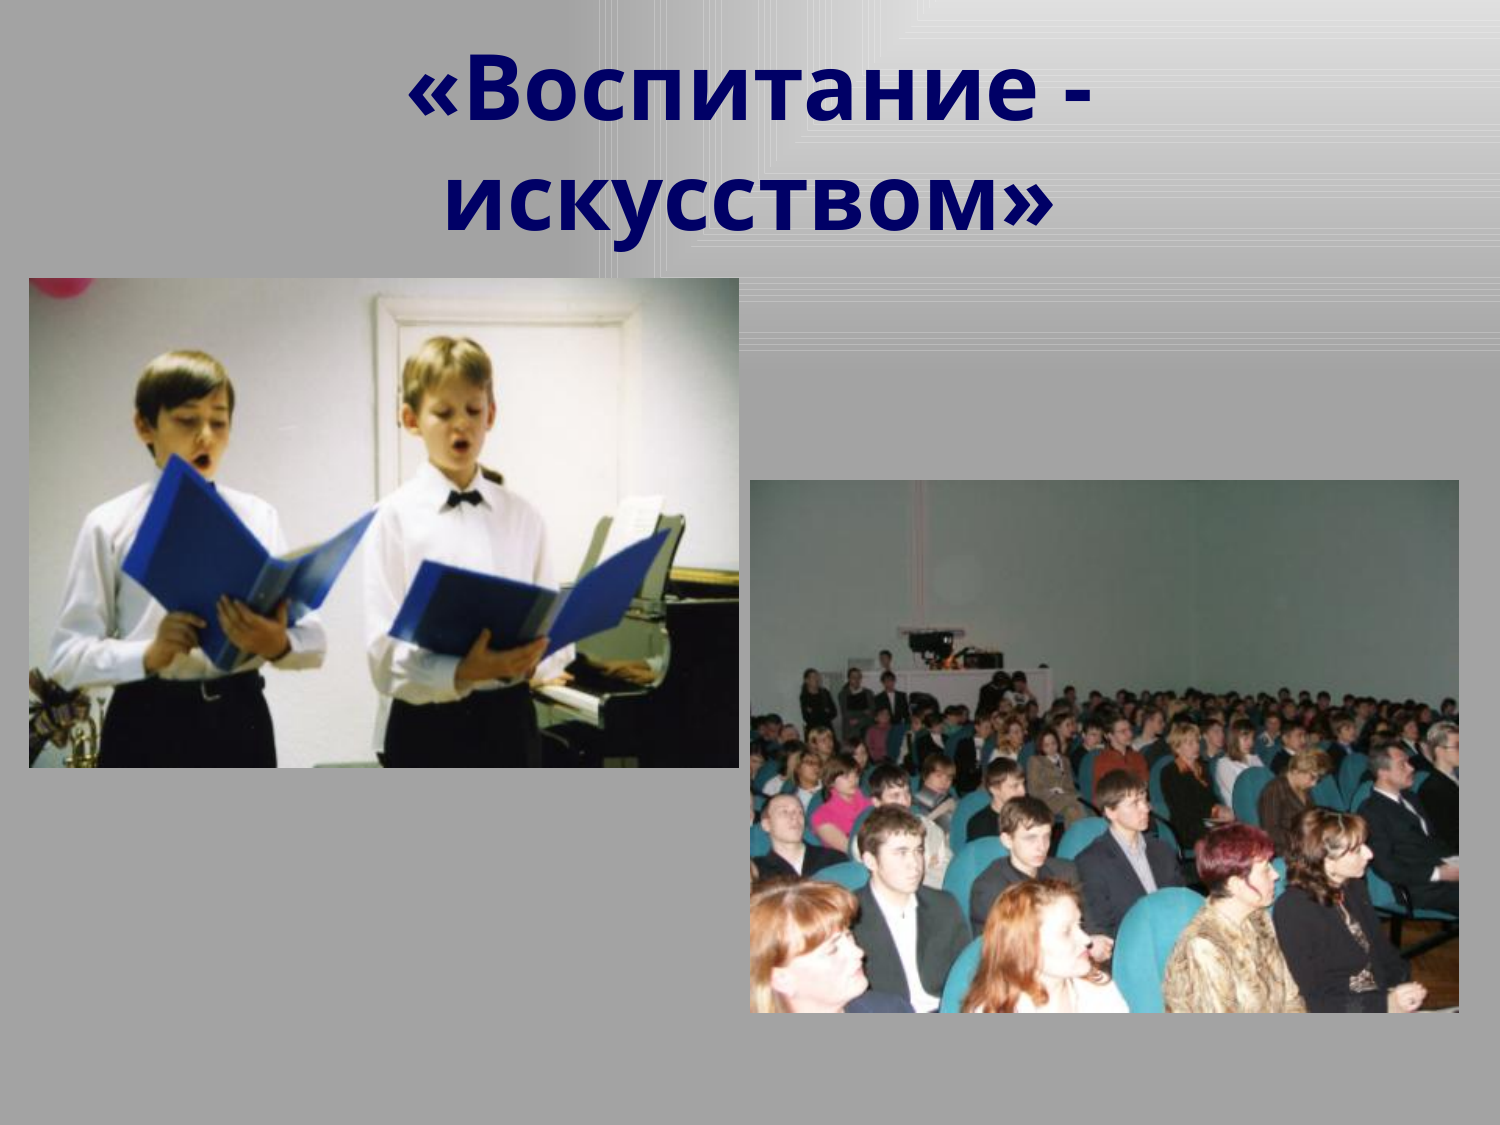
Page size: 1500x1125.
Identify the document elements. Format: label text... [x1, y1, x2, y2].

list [29, 278, 739, 768]
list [749, 480, 1460, 1013]
title «Воспитание - искусством» [74, 44, 1426, 233]
